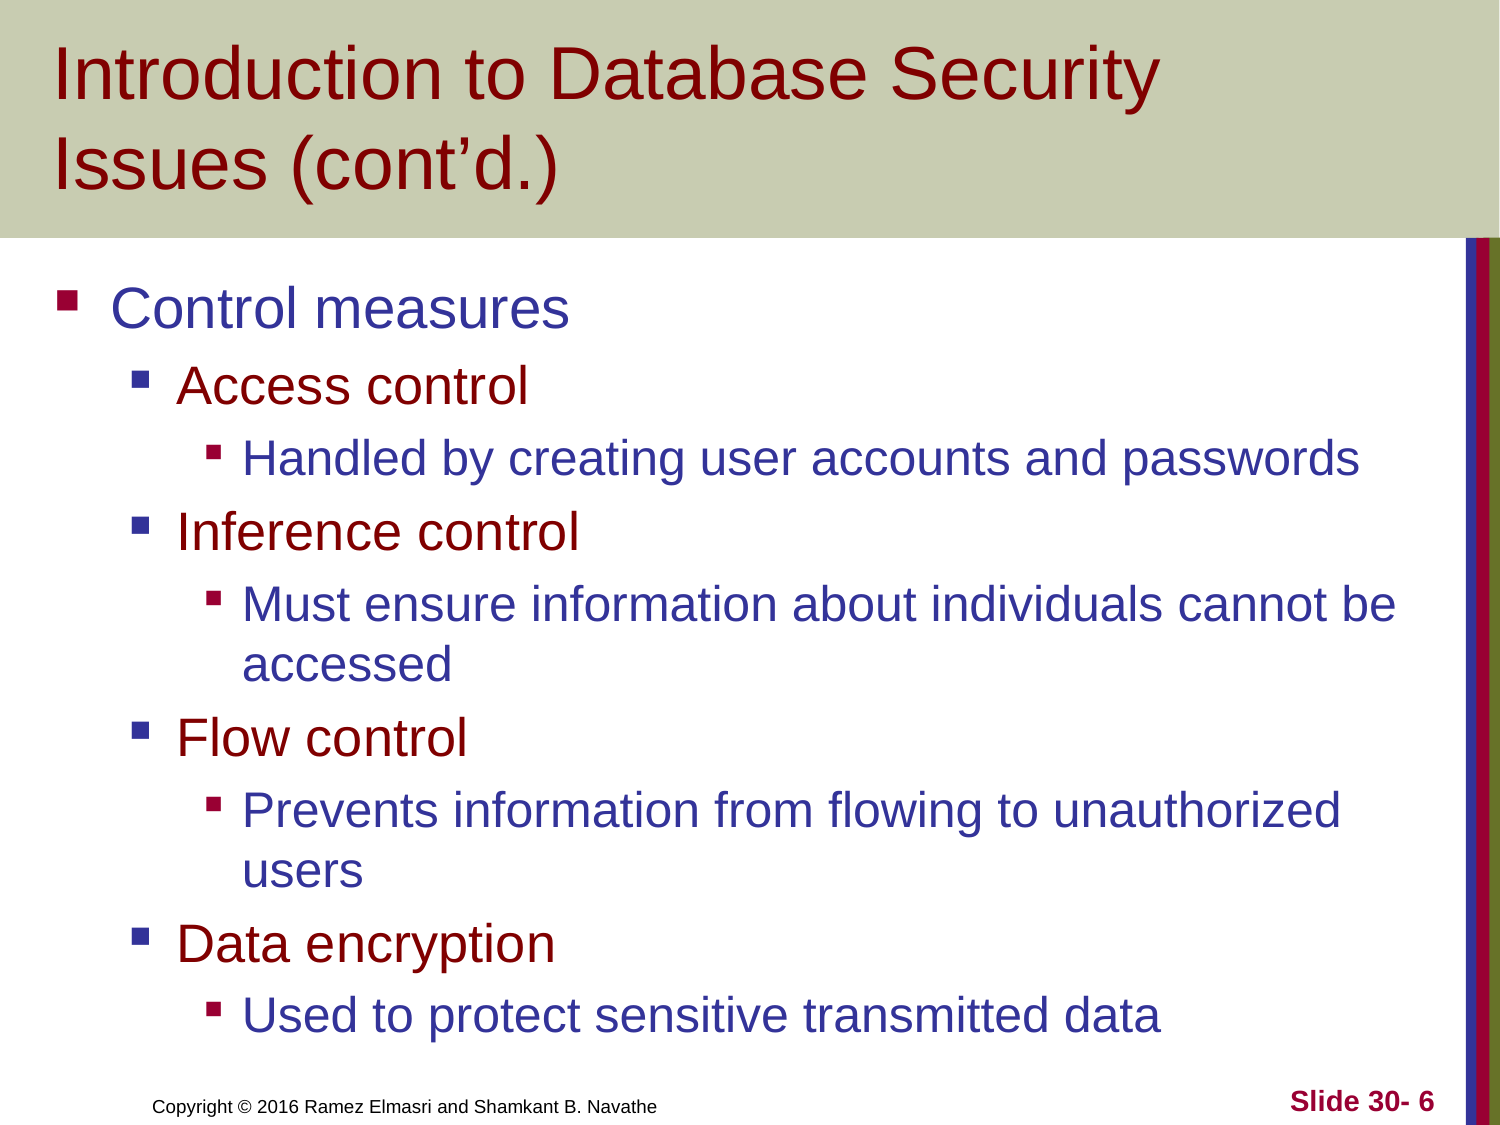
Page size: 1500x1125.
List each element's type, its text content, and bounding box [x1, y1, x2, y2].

title Introduction to Database Security Issues (cont’d.) [37, 49, 1317, 213]
list Control measures Access control Handled by creating user accounts and passwords Inference control Must ensure information about individuals cannot be accessed Flow control Prevents information from flowing to unauthorized users Data encryption Used to protect sensitive transmitted data [39, 262, 1400, 1013]
slide_number Slide 30- 6 [1137, 1049, 1451, 1125]
